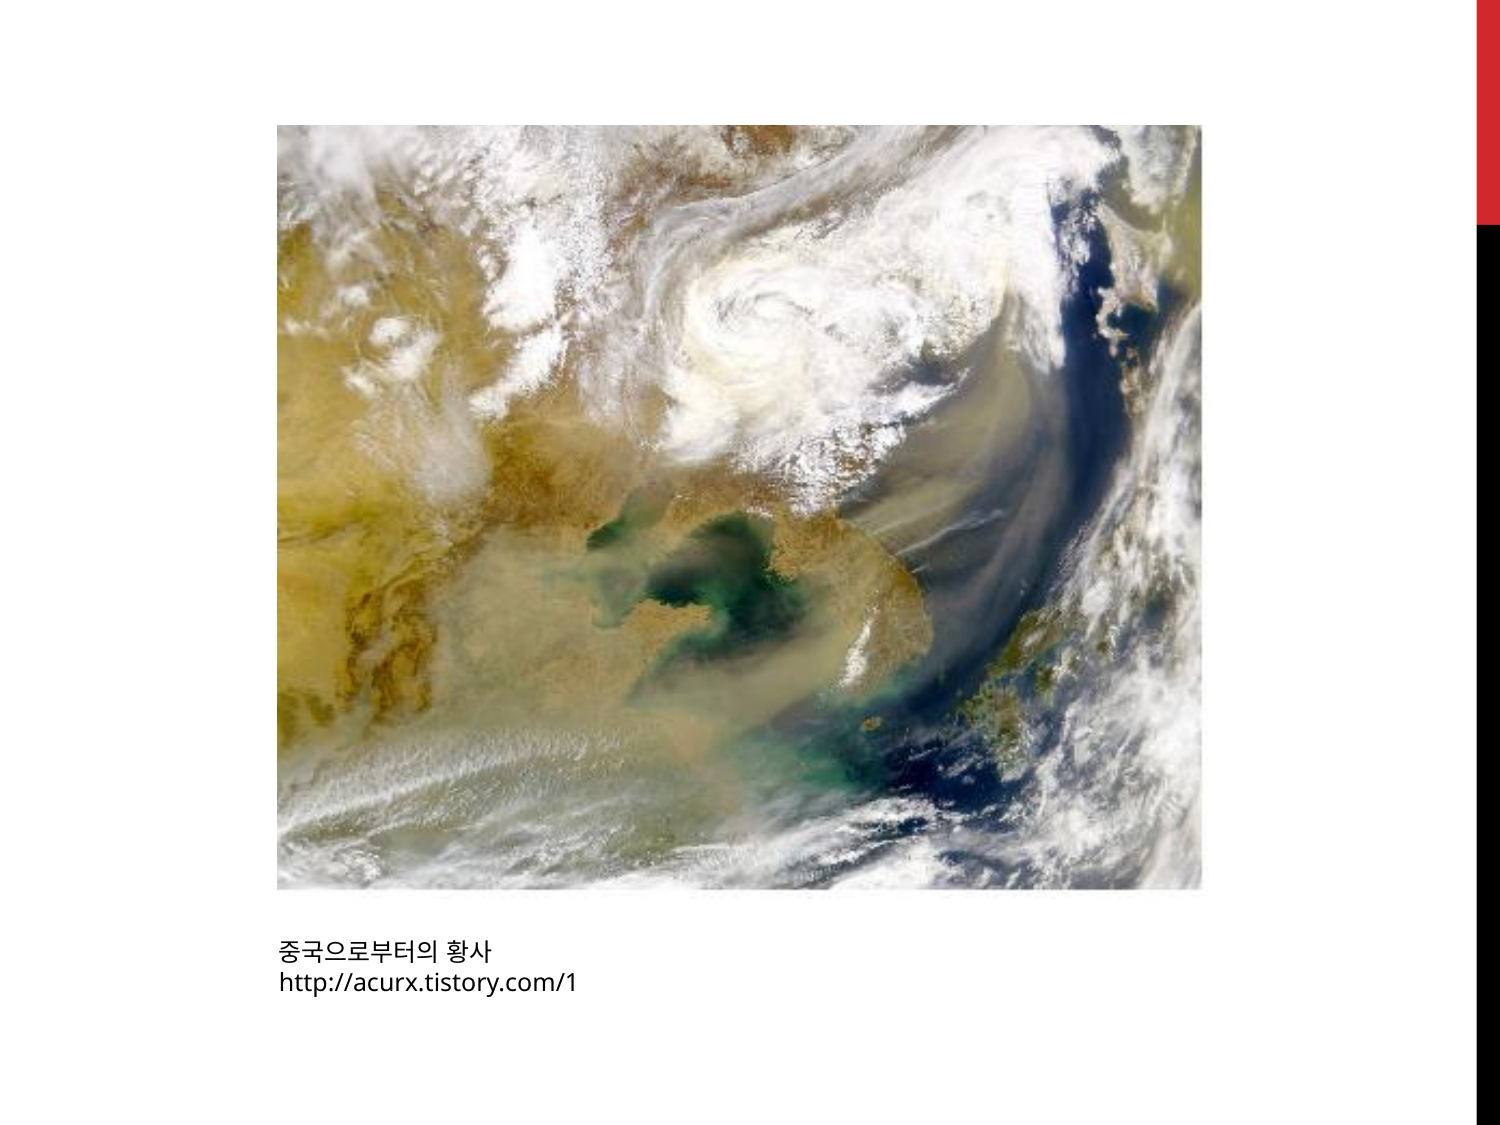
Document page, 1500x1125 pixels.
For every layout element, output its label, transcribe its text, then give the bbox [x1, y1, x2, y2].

text_box 중국으로부터의 황사 http://acurx.tistory.com/1 [264, 928, 595, 1004]
picture [276, 124, 1212, 900]
